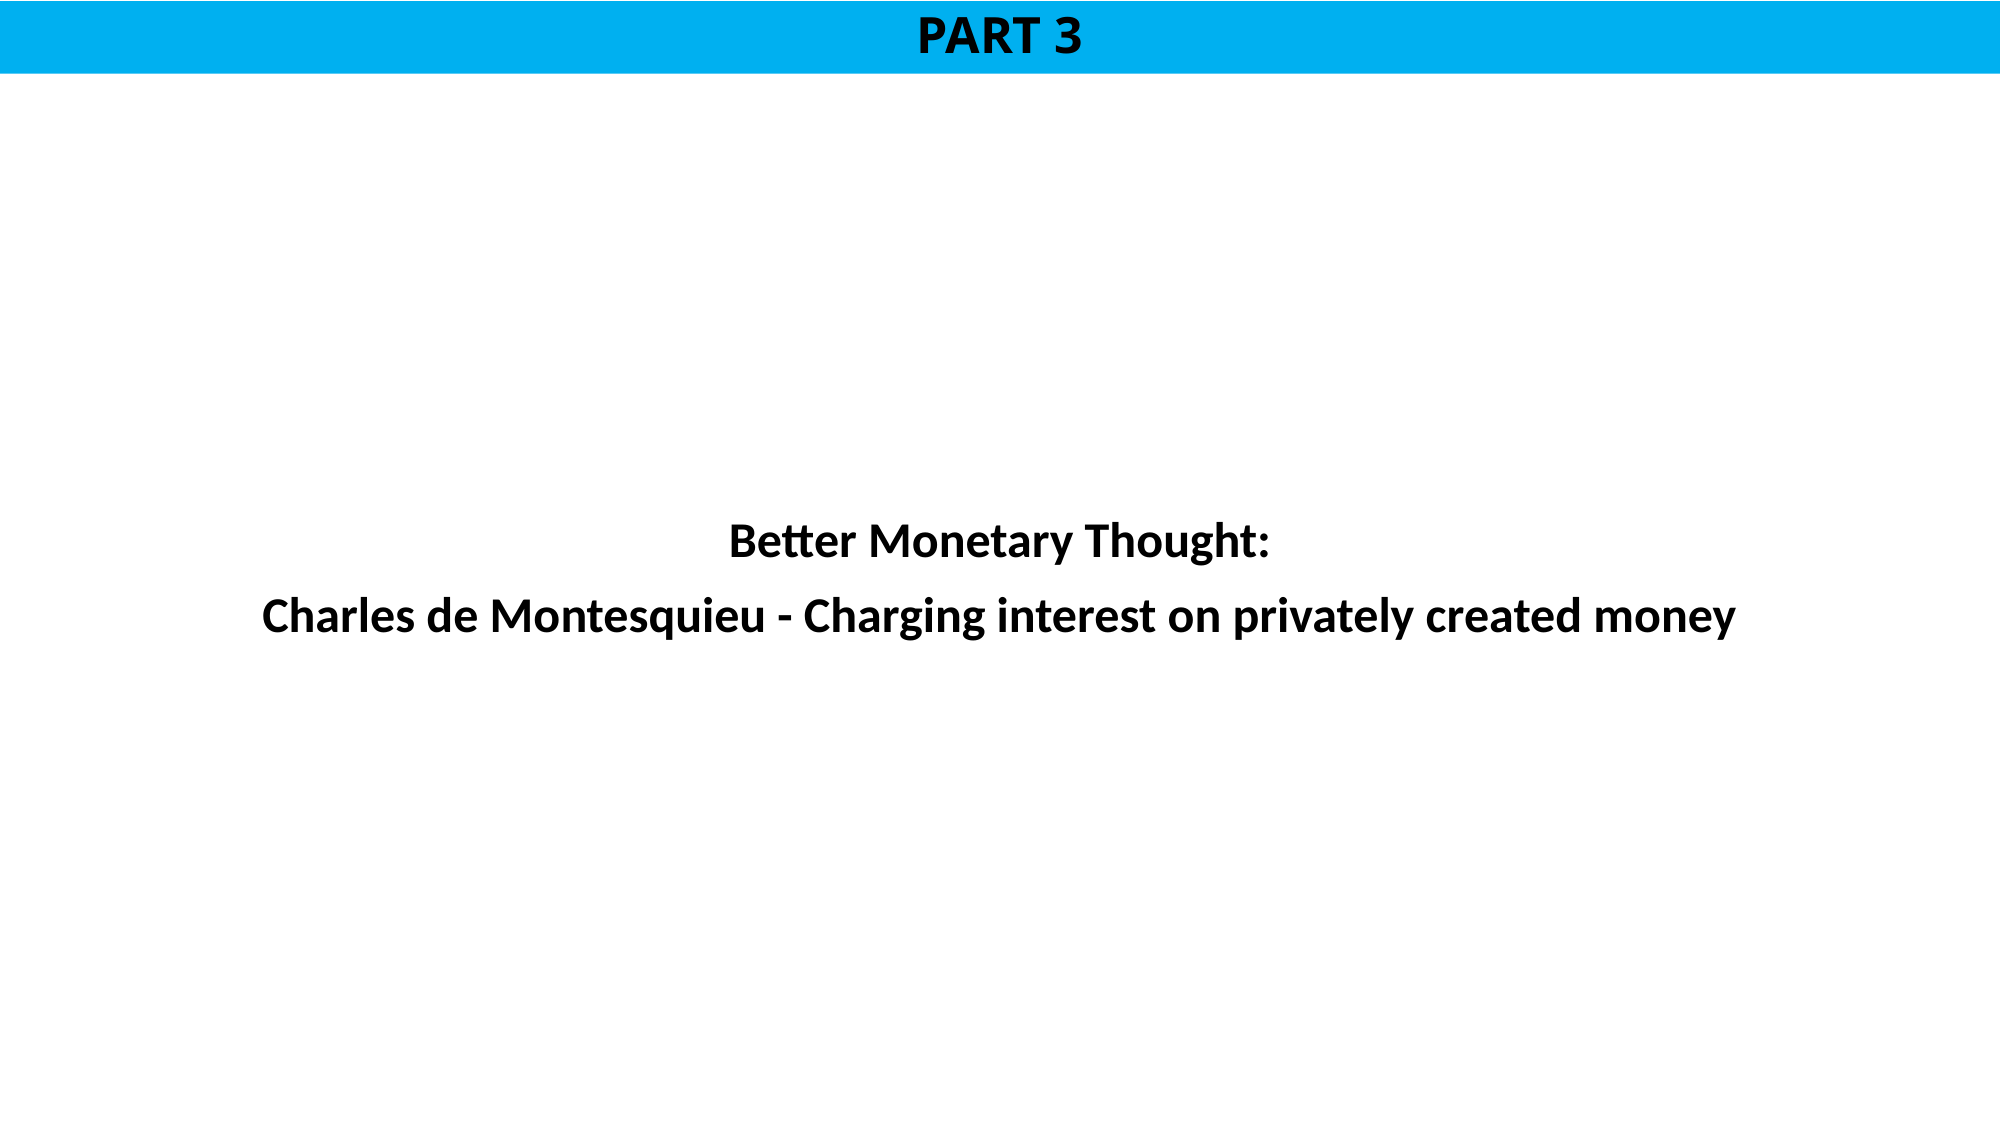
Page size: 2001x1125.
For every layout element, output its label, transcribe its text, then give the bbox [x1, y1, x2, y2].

title PART 3 [0, 1, 2000, 74]
list Better Monetary Thought: Charles de Montesquieu - Charging interest on privately created money [65, 126, 1935, 1058]
